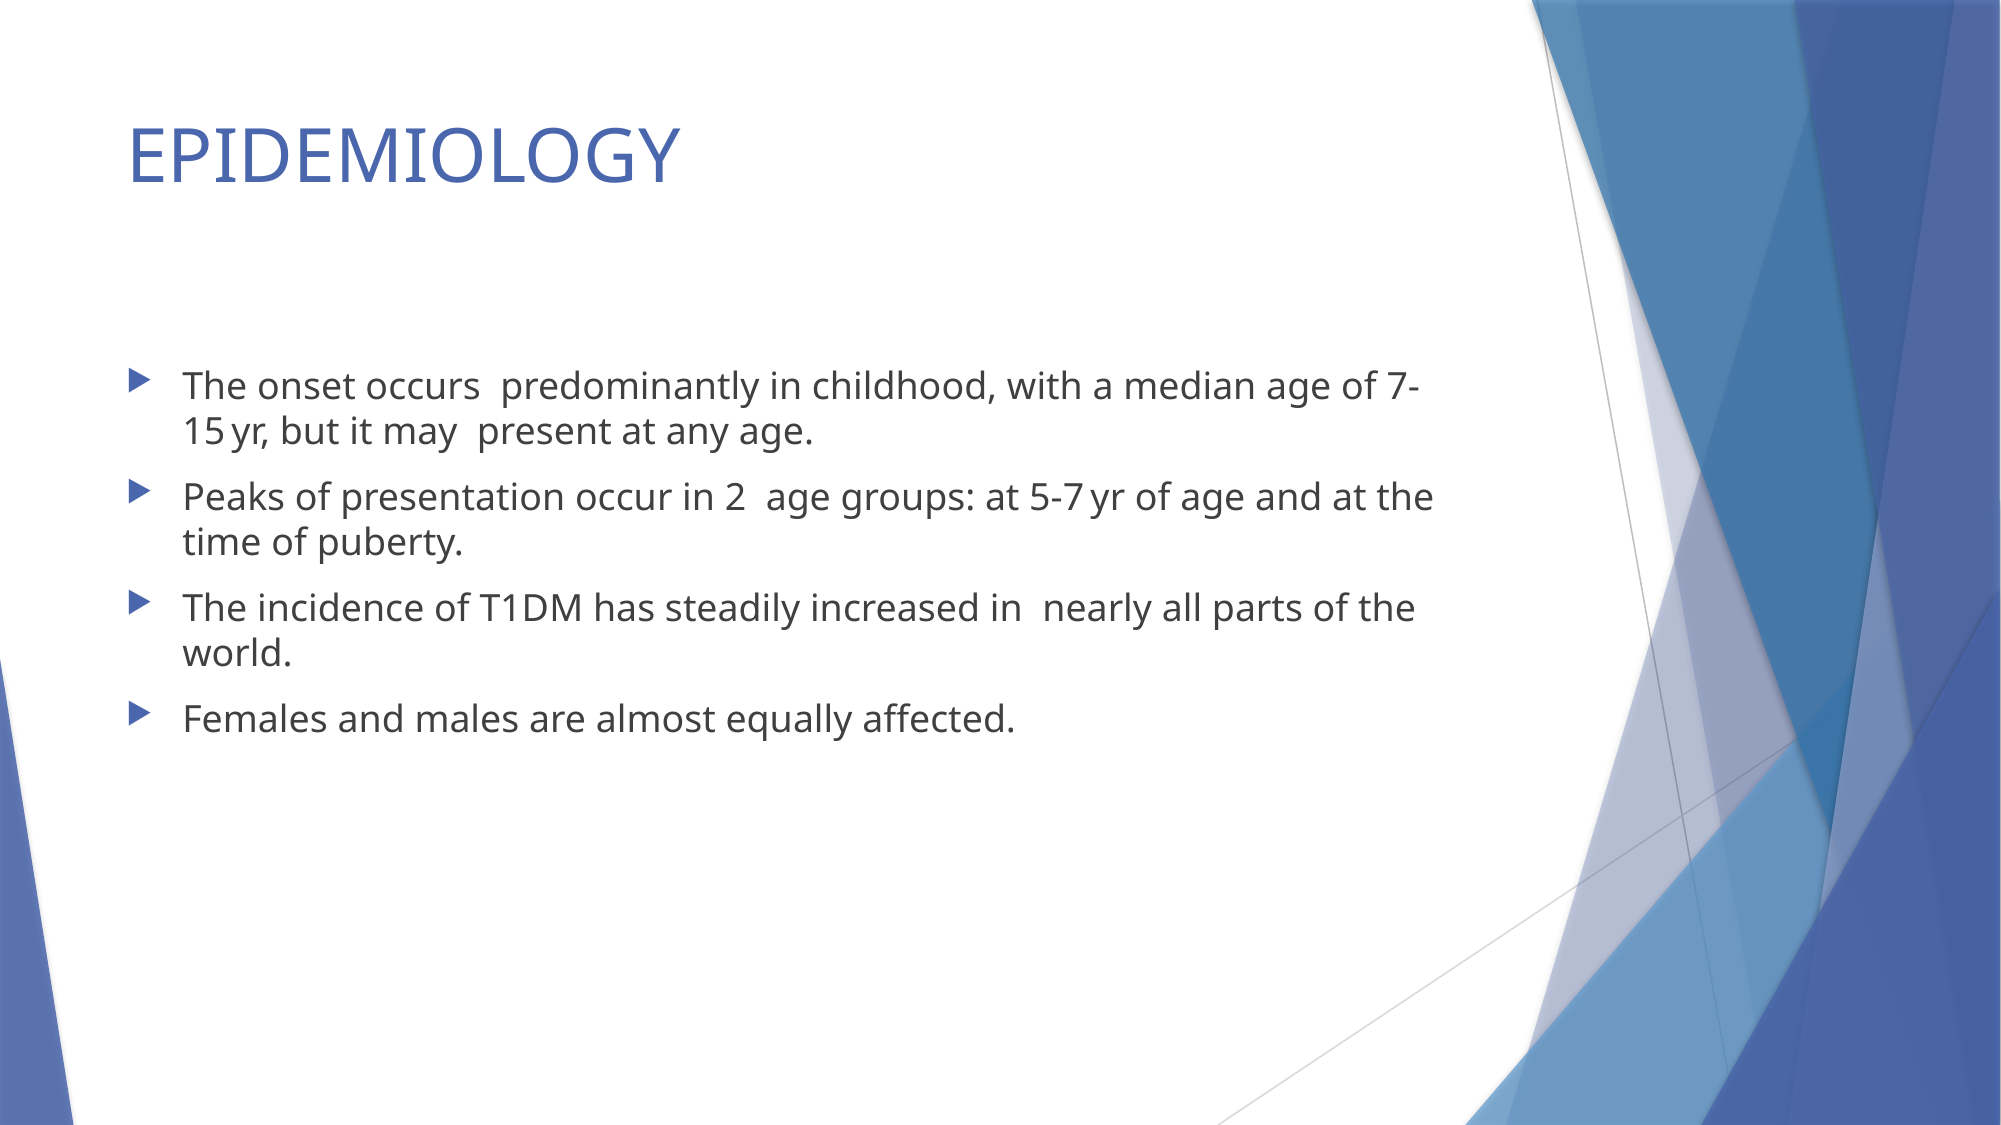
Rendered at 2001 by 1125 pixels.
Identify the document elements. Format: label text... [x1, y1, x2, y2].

list The onset occurs predominantly in childhood, with a median age of 7-15 yr, but it may present at any age. Peaks of presentation occur in 2 age groups: at 5-7 yr of age and at the time of puberty. The incidence of T1DM has steadily increased in nearly all parts of the world. Females and males are almost equally affected. [111, 354, 1522, 992]
title EPIDEMIOLOGY [111, 99, 1522, 317]
